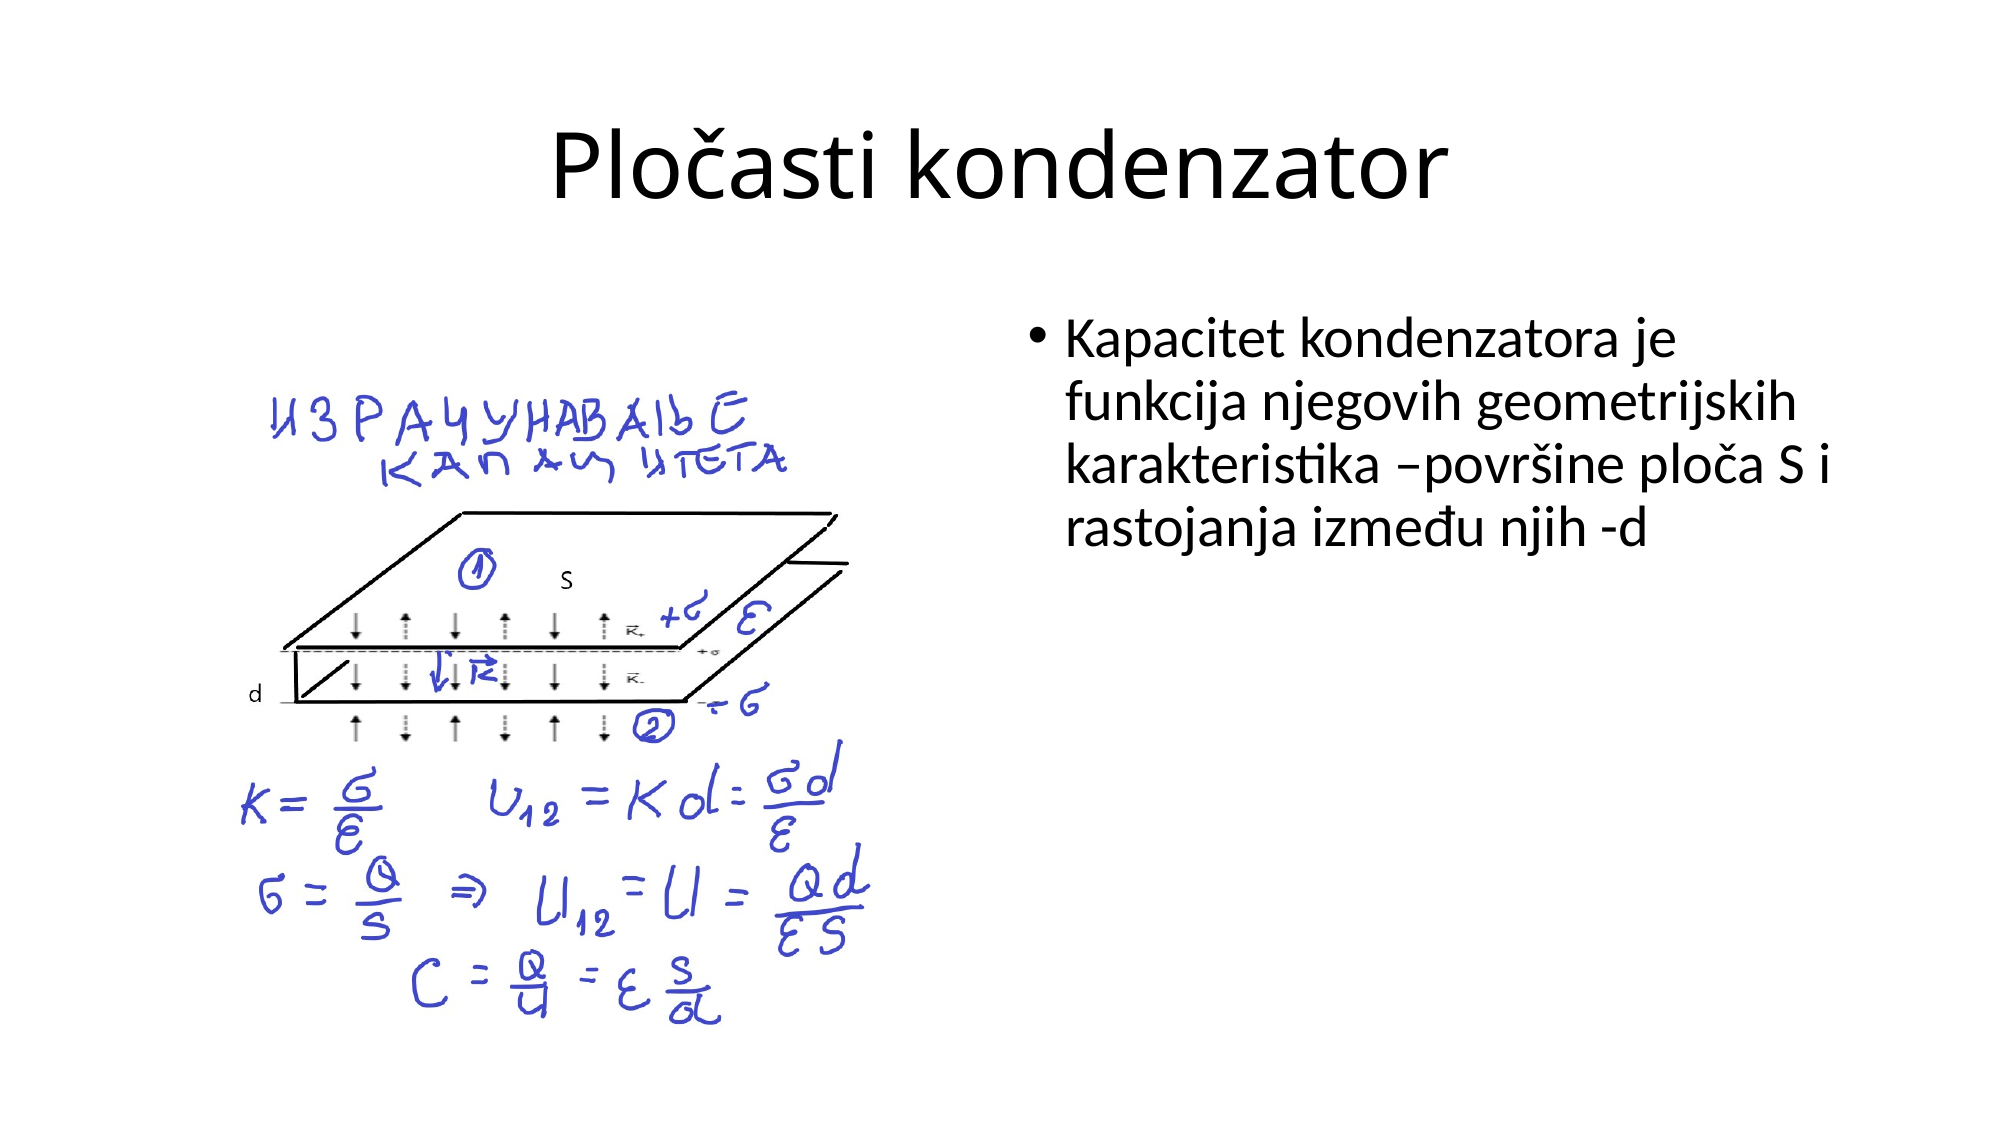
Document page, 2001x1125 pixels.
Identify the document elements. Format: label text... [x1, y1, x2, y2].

list Kapacitet kondenzatora je funkcija njegovih geometrijskih karakteristika –površine ploča S i rastojanja između njih -d [1012, 299, 1863, 1014]
title Pločasti kondenzator [137, 59, 1863, 278]
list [98, 326, 892, 1041]
